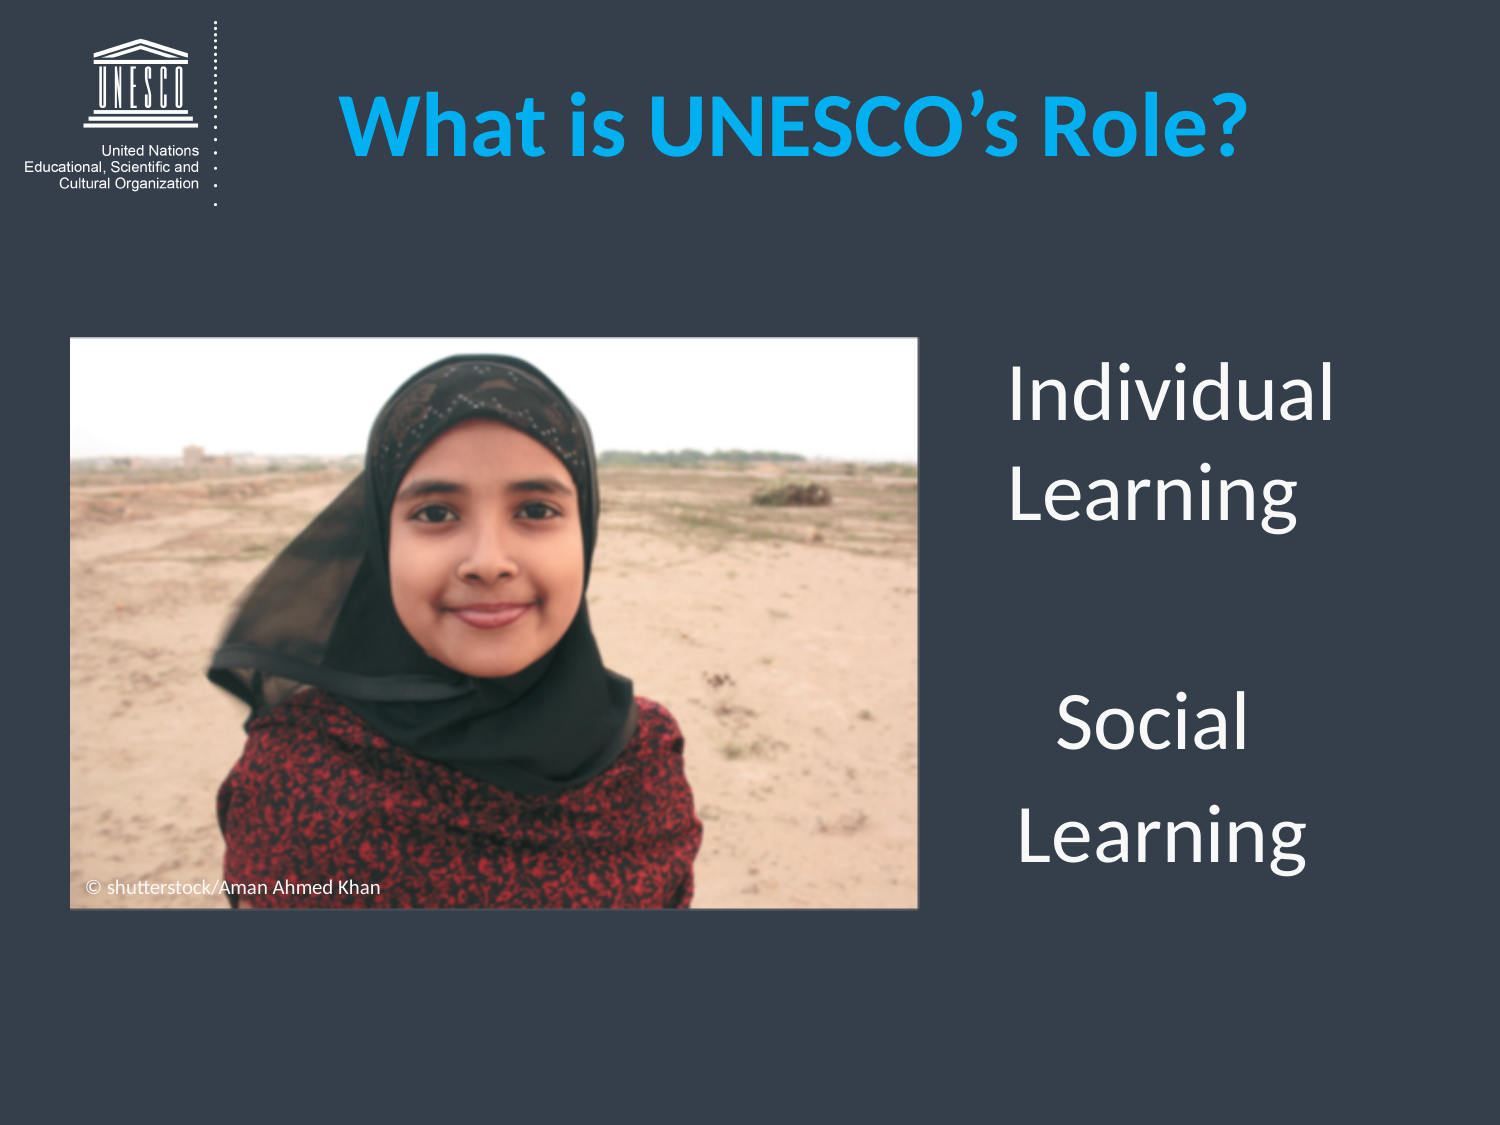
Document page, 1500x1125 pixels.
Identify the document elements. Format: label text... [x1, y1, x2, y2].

picture [23, 21, 217, 206]
list Individual Learning Social Learning [849, 287, 1475, 975]
title What is UNESCO’s Role? [218, 25, 1471, 214]
picture [69, 337, 921, 911]
